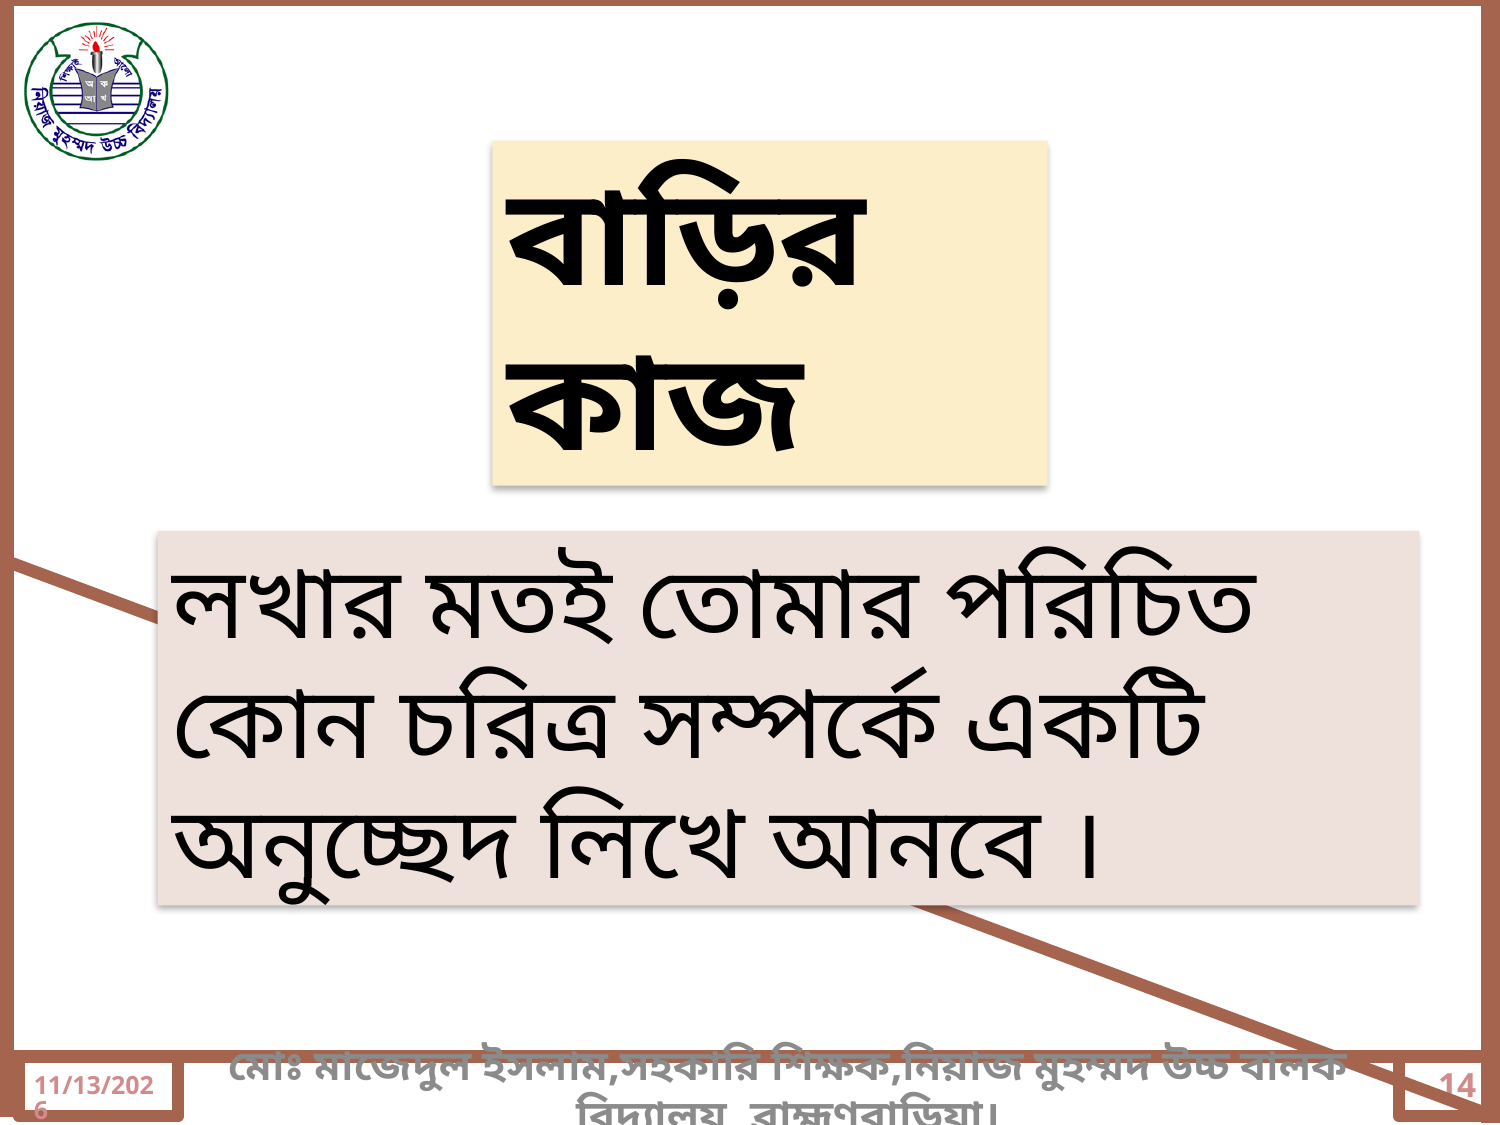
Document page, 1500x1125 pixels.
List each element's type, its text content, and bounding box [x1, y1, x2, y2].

picture [18, 9, 175, 170]
text_box বাড়ির কাজ [492, 140, 1048, 486]
text_box লখার মতই তোমার পরিচিত কোন চরিত্র সম্পর্কে একটি অনুচ্ছেদ লিখে আনবে । [157, 530, 1420, 906]
footer মোঃ মাজেদুল ইসলাম,সহকারি শিক্ষক,নিয়াজ মুহম্মদ উচ্চ বালক বিদ্যালয়, ব্রাহ্মণবাড়িয়া। [178, 1059, 1393, 1119]
slide_number 14 [1393, 1050, 1497, 1122]
slide_number 23-Mar-20 [13, 1050, 184, 1122]
